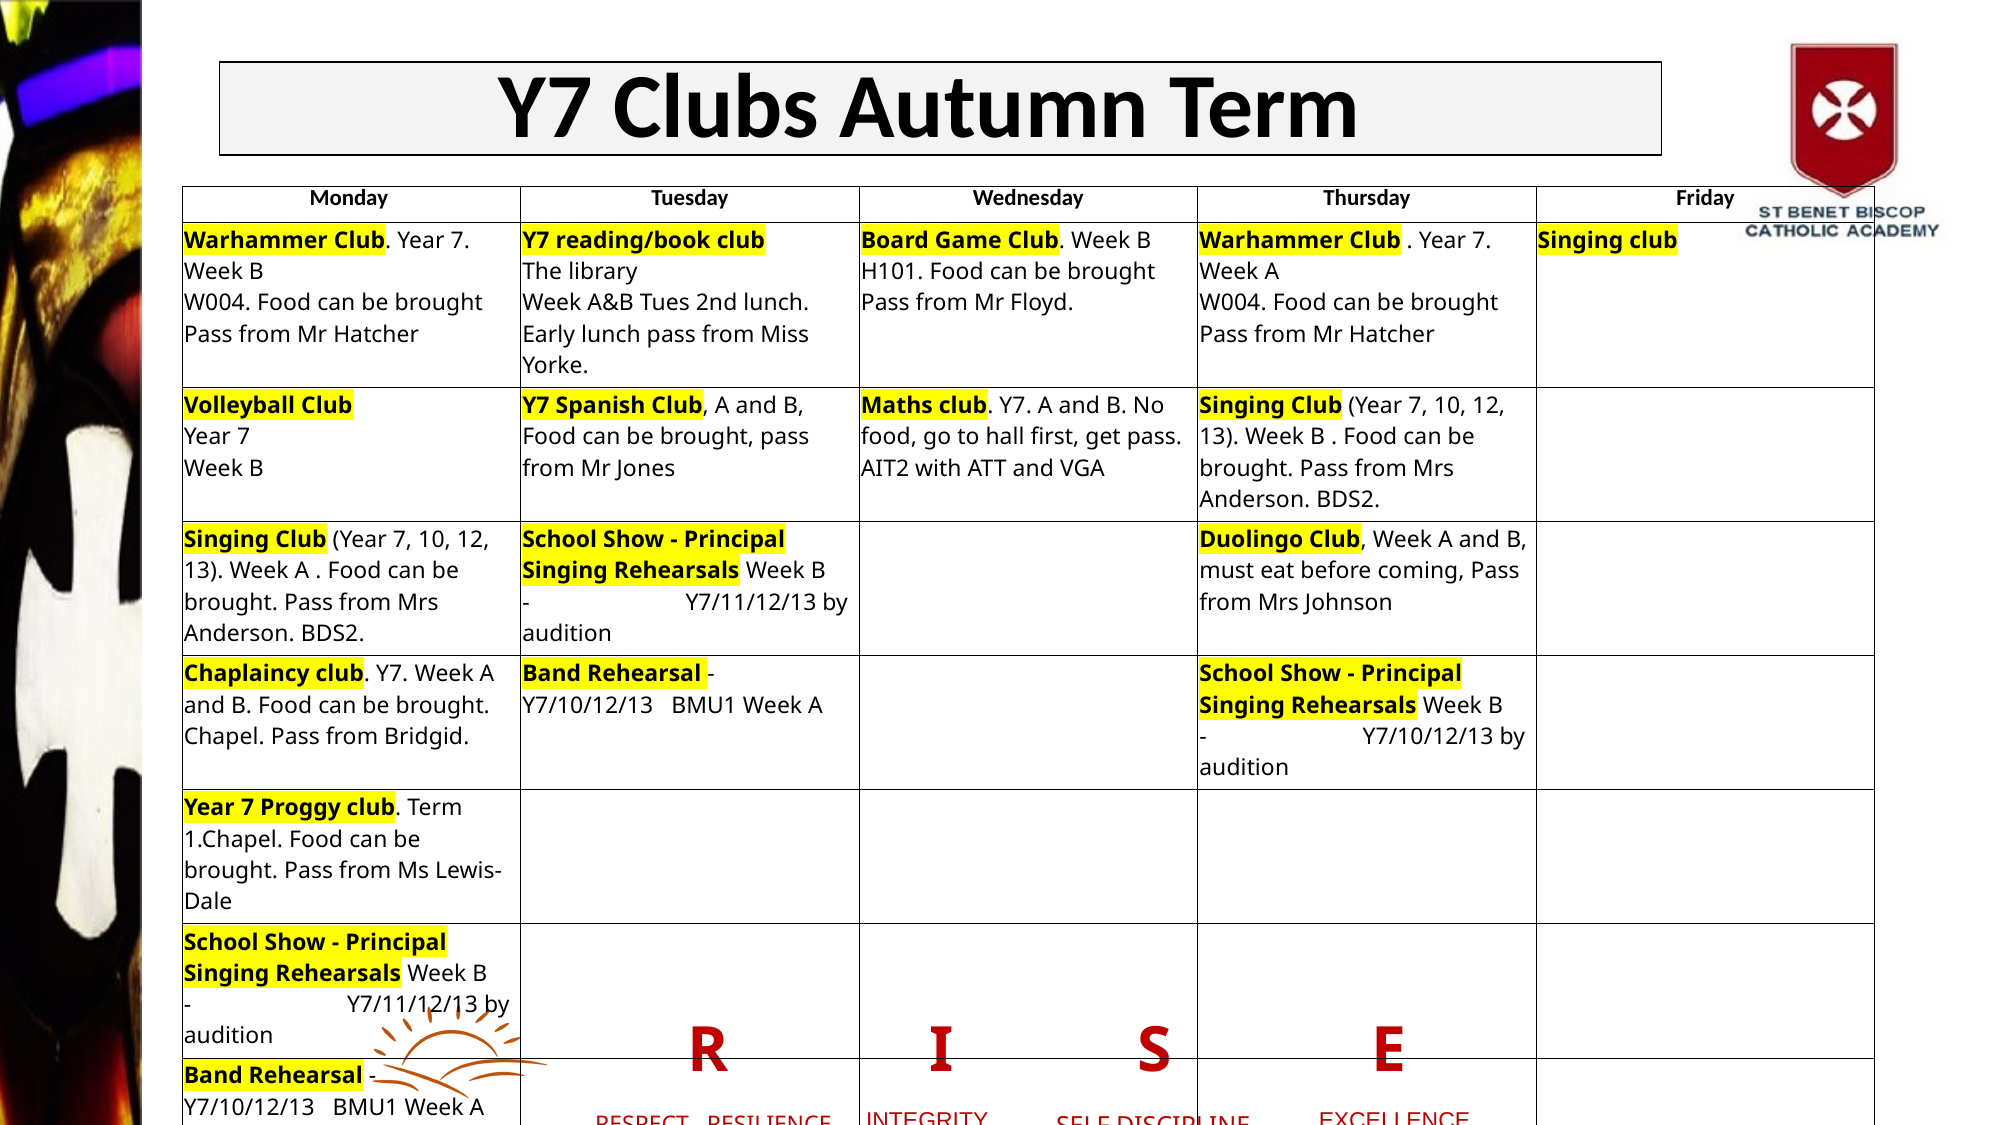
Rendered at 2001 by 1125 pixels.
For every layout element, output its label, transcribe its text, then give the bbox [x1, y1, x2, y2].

table_header Wednesday [860, 187, 1197, 222]
table_cell [1198, 790, 1536, 923]
table_cell Volleyball Club Year 7 Week B [183, 388, 520, 521]
table_cell Y7 Spanish Club, A and B, Food can be brought, pass from Mr Jones [521, 388, 859, 521]
table_cell Singing Club (Year 7, 10, 12, 13). Week B . Food can be brought. Pass from Mrs Anderson. BDS2. [1198, 388, 1536, 521]
table_cell School Show - Principal Singing Rehearsals Week B - Y7/11/12/13 by audition [521, 522, 859, 655]
table_cell [521, 924, 859, 1058]
table_header Monday [183, 187, 520, 222]
table_cell [860, 790, 1197, 923]
table_header Thursday [1198, 187, 1536, 222]
table_cell Board Game Club. Week B H101. Food can be brought Pass from Mr Floyd. [860, 223, 1197, 387]
picture [1736, 36, 1947, 245]
table_cell [860, 924, 1197, 1058]
table_cell Duolingo Club, Week A and B, must eat before coming, Pass from Mrs Johnson [1198, 522, 1536, 655]
table_cell Band Rehearsal -Y7/10/12/13 BMU1 Week A [521, 656, 859, 789]
title Y7 Clubs Autumn Term [219, 61, 1662, 155]
table_cell [521, 790, 859, 923]
table_cell Warhammer Club. Year 7. Week B W004. Food can be brought Pass from Mr Hatcher [183, 223, 520, 387]
table_cell [1537, 522, 1874, 655]
table_cell Warhammer Club . Year 7. Week A W004. Food can be brought Pass from Mr Hatcher [1198, 223, 1536, 387]
table_cell Singing club [1537, 223, 1874, 387]
table_cell Y7 reading/book club The library Week A&B Tues 2nd lunch. Early lunch pass from Miss Yorke. [521, 223, 859, 387]
table_cell [1198, 924, 1536, 1058]
table_cell [1198, 1059, 1536, 1125]
picture [339, 976, 574, 1125]
table_cell [860, 656, 1197, 789]
table_cell [1537, 656, 1874, 789]
table_cell [1537, 924, 1874, 1058]
table_cell [860, 1059, 1197, 1125]
table_cell [860, 522, 1197, 655]
table_cell School Show - Principal Singing Rehearsals Week B - Y7/11/12/13 by audition [183, 924, 520, 1058]
table_cell School Show - Principal Singing Rehearsals Week B - Y7/10/12/13 by audition [1198, 656, 1536, 789]
table_cell [578, 1059, 859, 1125]
table_cell Chaplaincy club. Y7. Week A and B. Food can be brought. Chapel. Pass from Bridgid. [183, 656, 520, 789]
table_cell [1537, 1059, 1874, 1125]
table_header Tuesday [521, 187, 859, 222]
table_cell [1537, 388, 1874, 521]
table_cell Band Rehearsal -Y7/10/12/13 BMU1 Week A [183, 1059, 334, 1125]
picture [0, 0, 142, 1125]
table_cell Maths club. Y7. A and B. No food, go to hall first, get pass. AIT2 with ATT and VGA [860, 388, 1197, 521]
table_cell Year 7 Proggy club. Term 1.Chapel. Food can be brought. Pass from Ms Lewis-Dale [183, 790, 520, 923]
table_header Friday [1537, 187, 1731, 222]
table_cell [1537, 790, 1874, 923]
table_cell Singing Club (Year 7, 10, 12, 13). Week A . Food can be brought. Pass from Mrs Anderson. BDS2. [183, 522, 520, 655]
